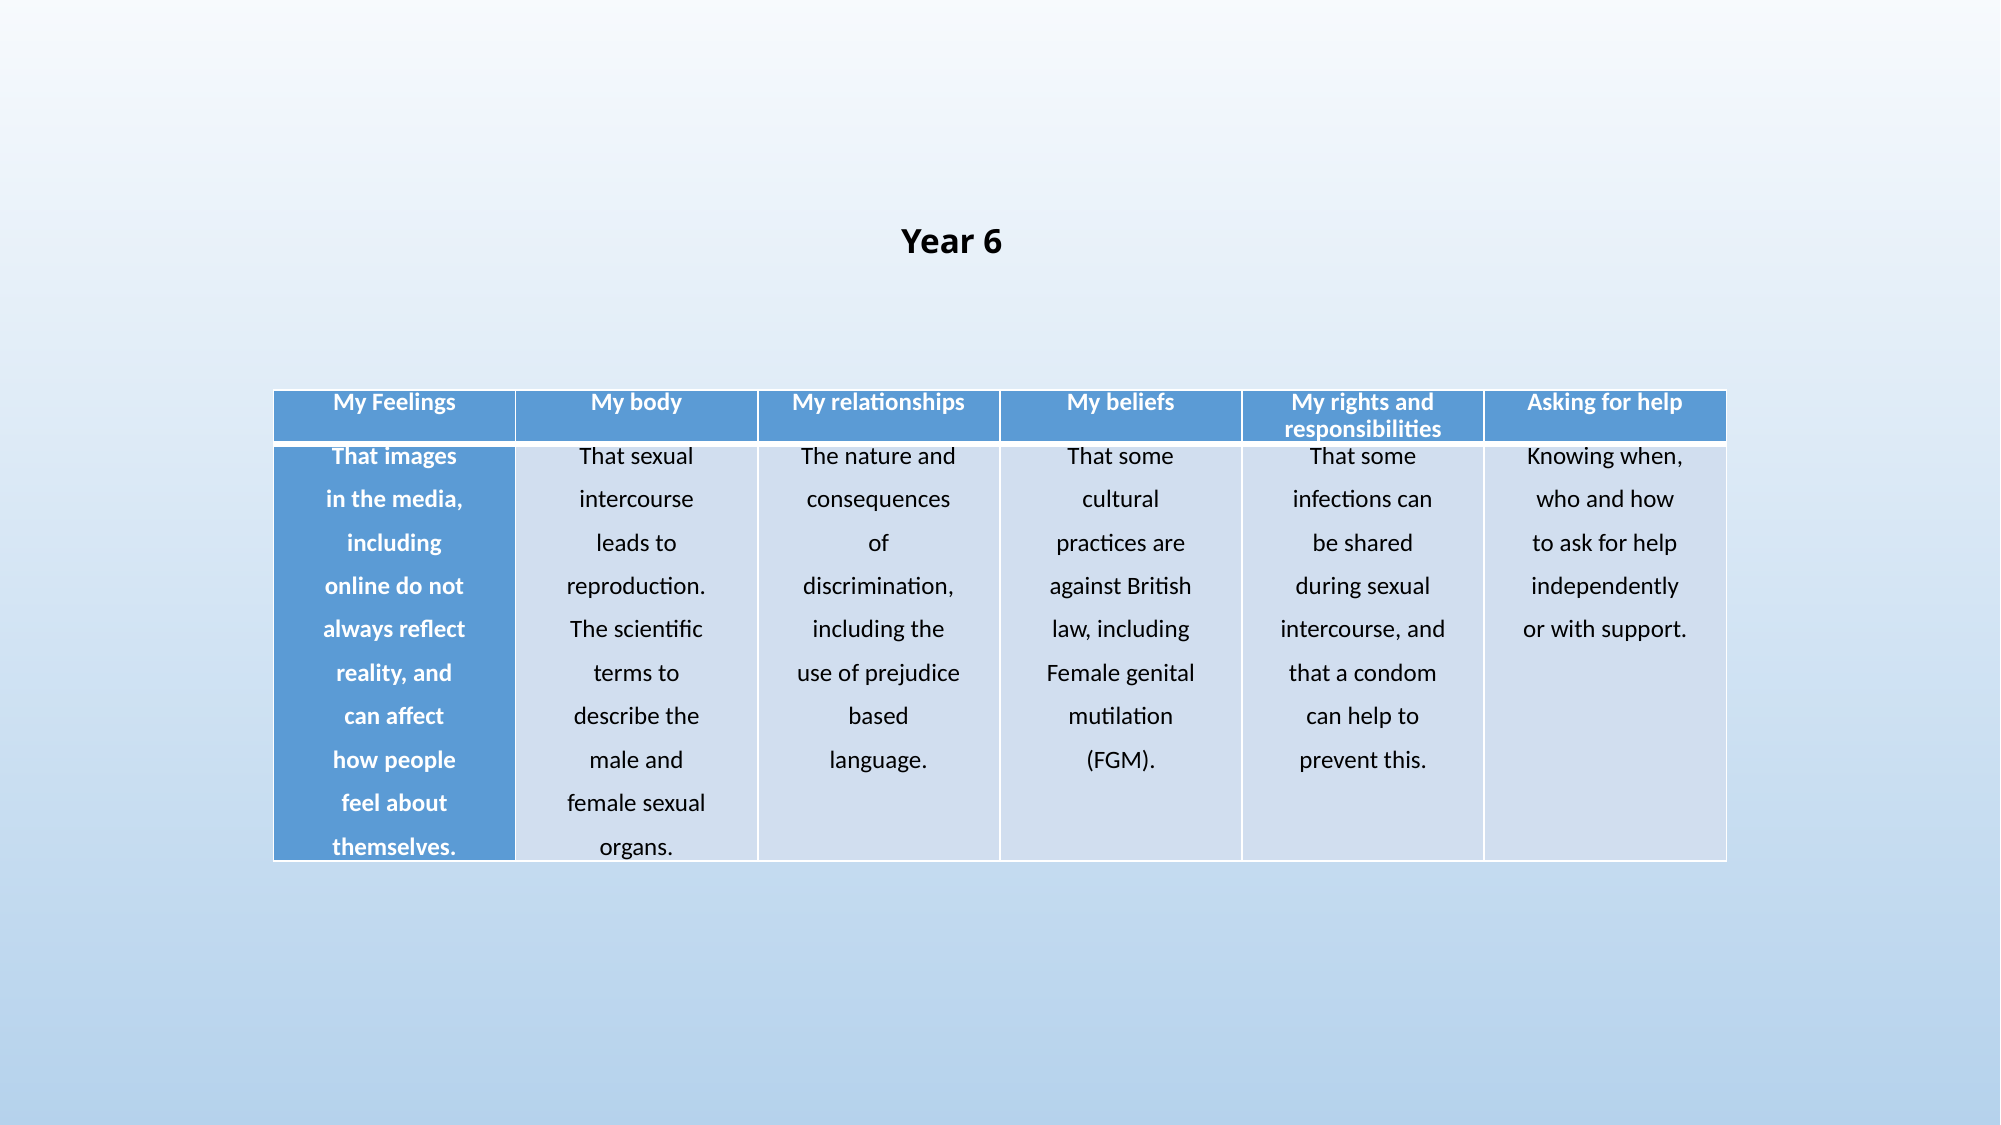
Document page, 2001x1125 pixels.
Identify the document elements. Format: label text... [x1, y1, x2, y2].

table_header Asking for help [1485, 391, 1726, 441]
text_box Year 6 [885, 212, 1018, 268]
table_header My rights and responsibilities [1243, 391, 1483, 441]
table_header My Feelings [274, 391, 515, 441]
table_header My body [516, 391, 757, 441]
table_cell That sexual intercourse leads to reproduction. The scientific terms to describe the male and female sexual organs. [516, 447, 757, 860]
table_header My relationships [759, 391, 999, 441]
table_cell That some cultural practices are against British law, including Female genital mutilation (FGM). [1001, 447, 1241, 860]
table_cell That some infections can be shared during sexual intercourse, and that a condom can help to prevent this. [1243, 447, 1483, 860]
table_cell That images in the media, including online do not always reflect reality, and can affect how people feel about themselves. [274, 447, 515, 860]
table_cell Knowing when, who and how to ask for help independently or with support. [1485, 447, 1726, 860]
table_cell The nature and consequences of discrimination, including the use of prejudice based language. [759, 447, 999, 860]
table_header My beliefs [1001, 391, 1241, 441]
